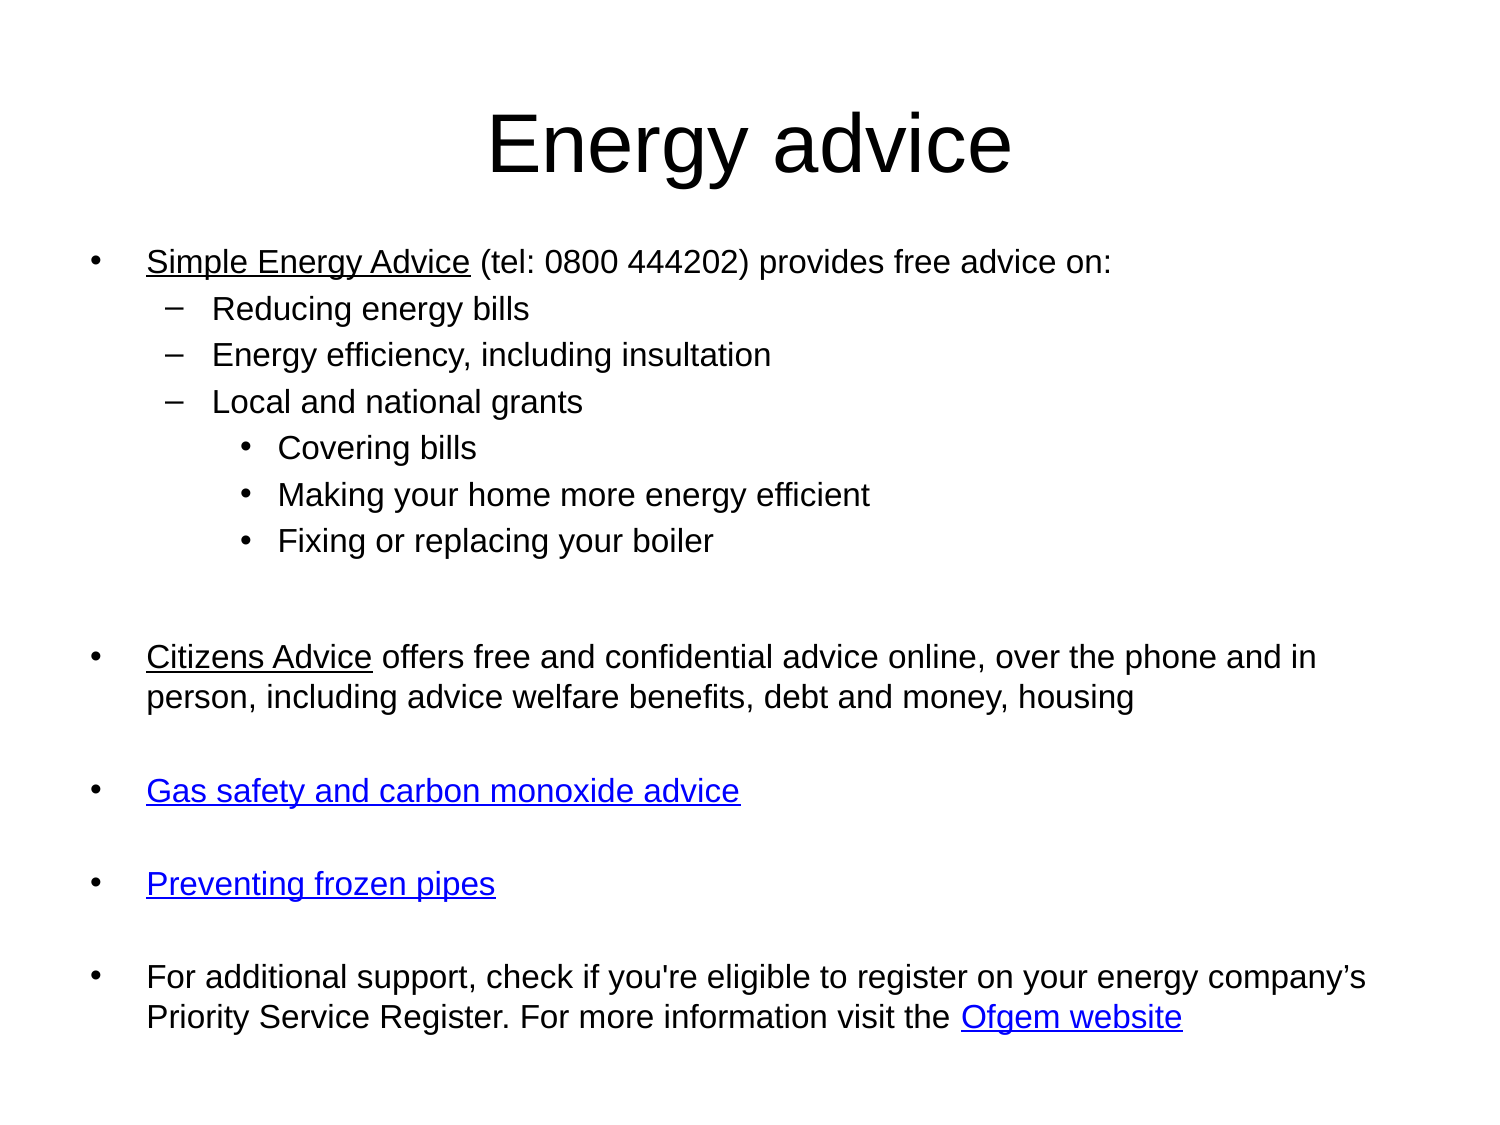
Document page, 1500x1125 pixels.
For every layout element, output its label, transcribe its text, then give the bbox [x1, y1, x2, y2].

title Energy advice [75, 45, 1425, 232]
list Simple Energy Advice (tel: 0800 444202) provides free advice on: Reducing energy bills Energy efficiency, including insultation Local and national grants Covering bills Making your home more energy efficient Fixing or replacing your boiler Citizens Advice offers free and confidential advice online, over the phone and in person, including advice welfare benefits, debt and money, housing Gas safety and carbon monoxide advice Preventing frozen pipes For additional support, check if you're eligible to register on your energy company’s Priority Service Register. For more information visit the Ofgem website [75, 232, 1425, 1041]
